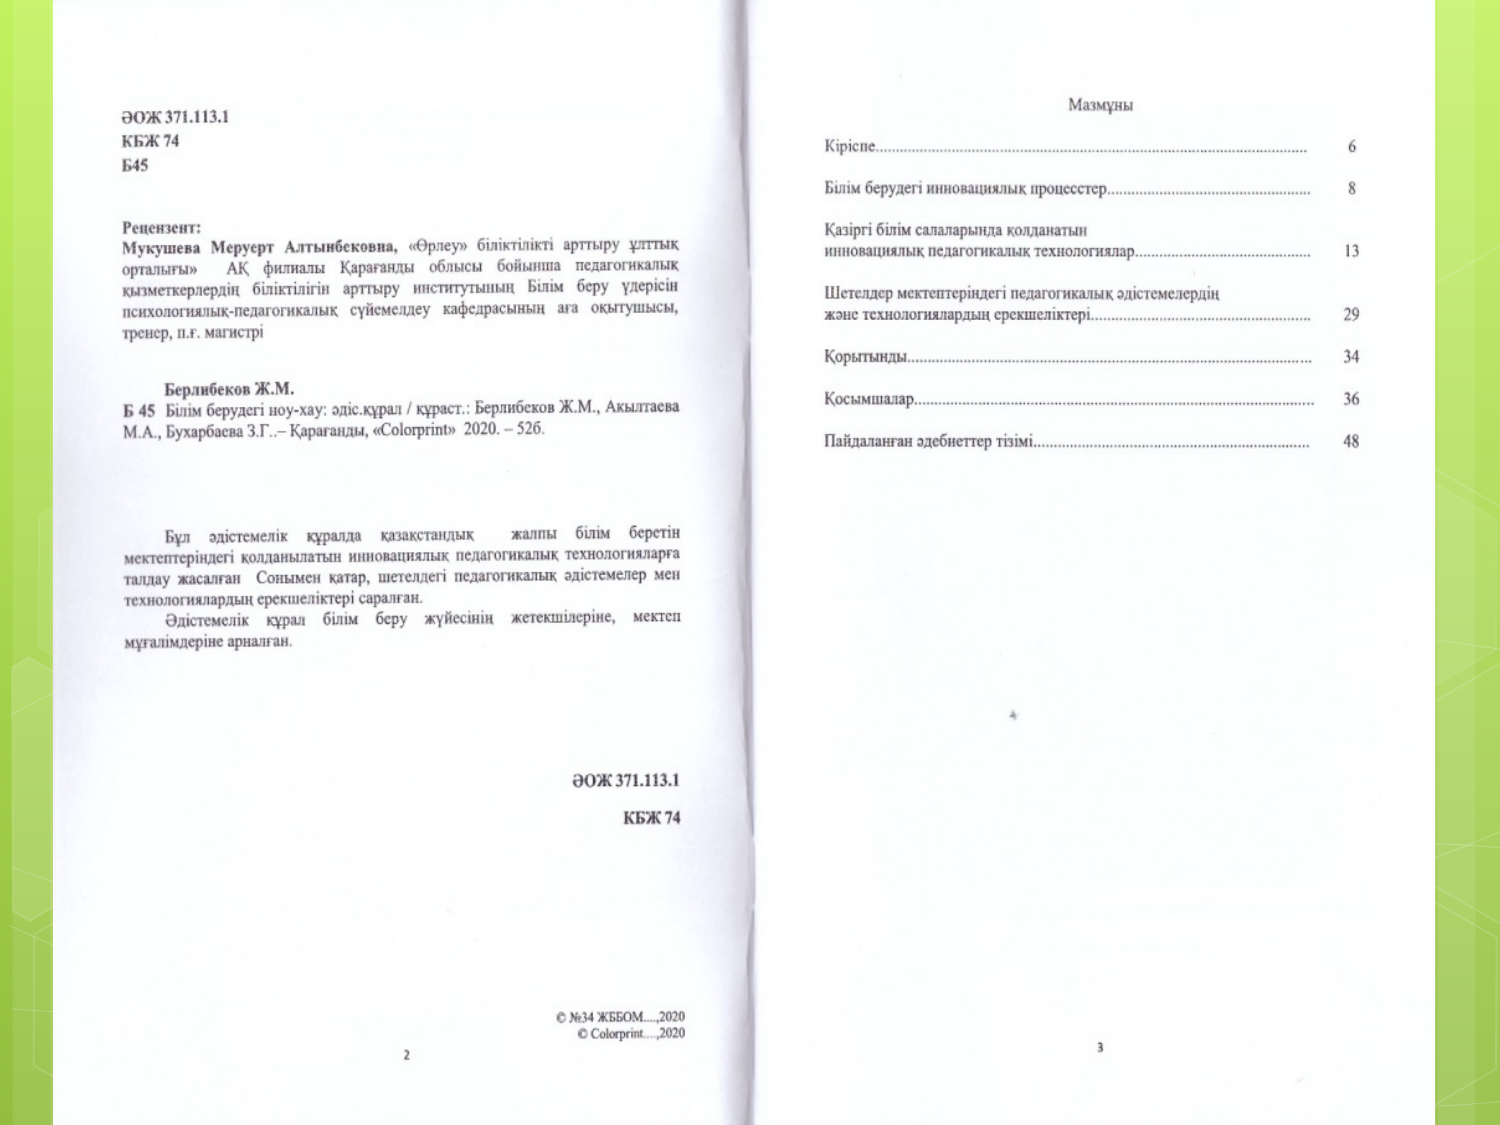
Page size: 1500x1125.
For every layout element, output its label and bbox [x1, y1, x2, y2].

list [52, 0, 1436, 1125]
